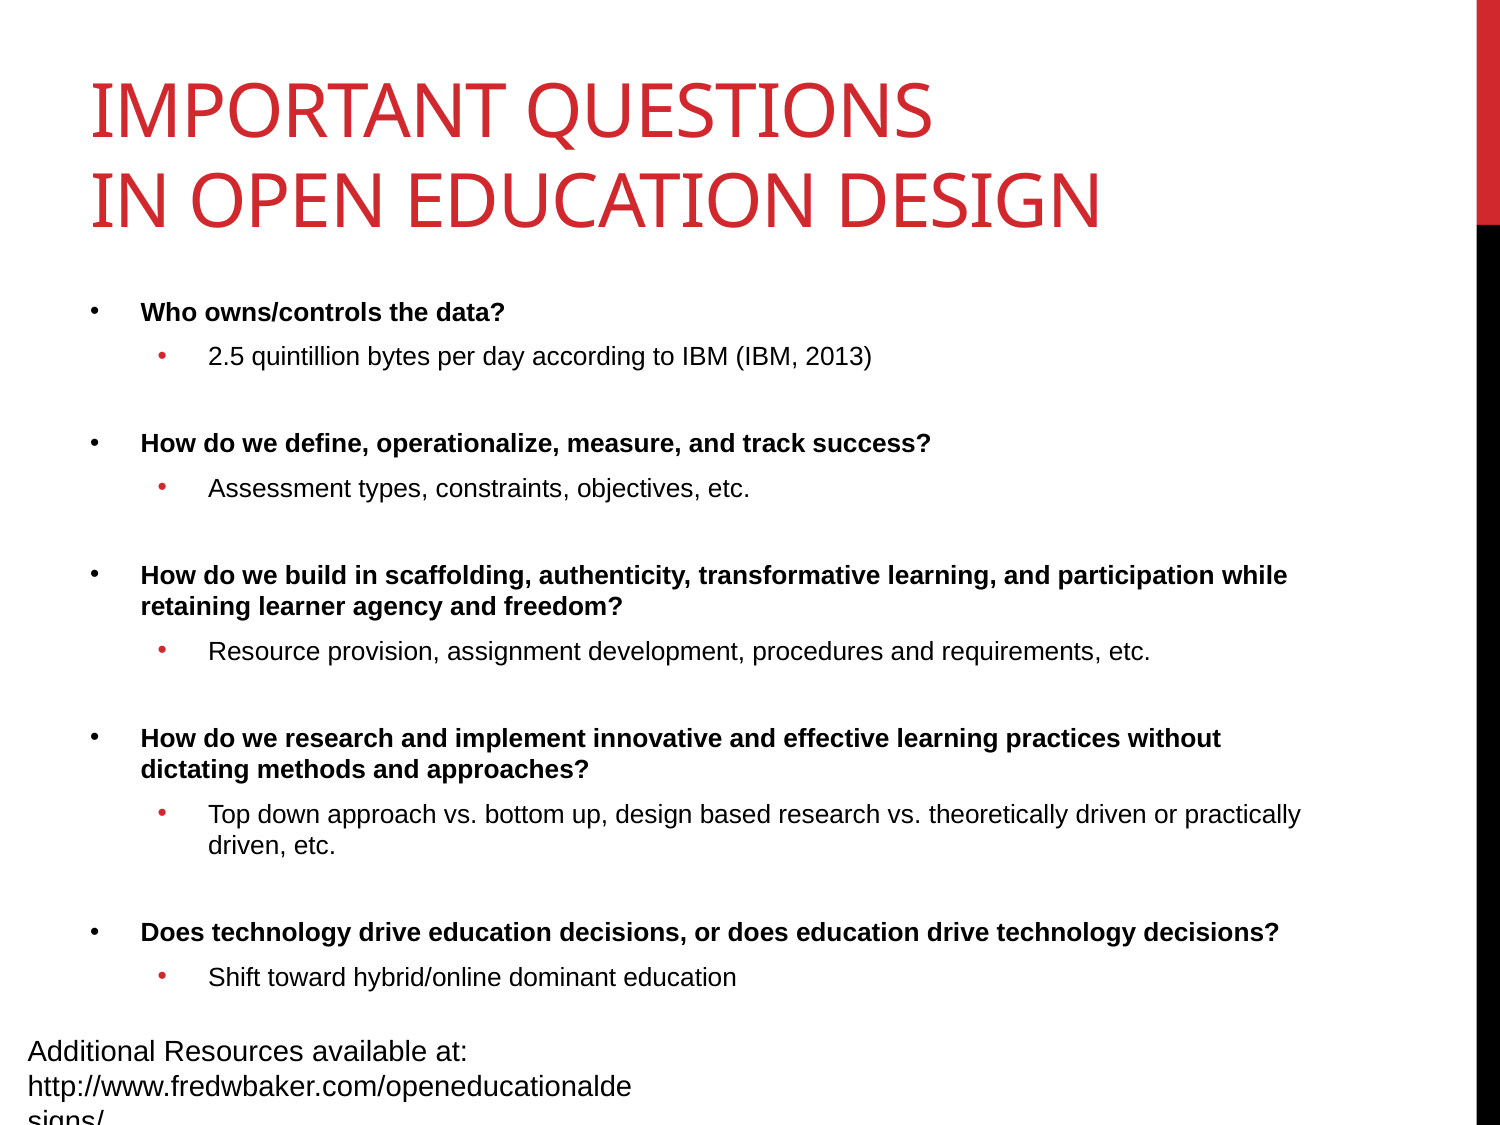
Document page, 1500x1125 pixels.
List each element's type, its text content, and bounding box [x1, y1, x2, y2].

title Important Questions in Open Education Design [75, 25, 1188, 250]
footer Additional Resources available at: http://www.fredwbaker.com/openeducationaldesigns/ [12, 1025, 663, 1113]
list Who owns/controls the data? 2.5 quintillion bytes per day according to IBM (IBM, 2013) How do we define, operationalize, measure, and track success? Assessment types, constraints, objectives, etc. How do we build in scaffolding, authenticity, transformative learning, and participation while retaining learner agency and freedom? Resource provision, assignment development, procedures and requirements, etc. How do we research and implement innovative and effective learning practices without dictating methods and approaches? Top down approach vs. bottom up, design based research vs. theoretically driven or practically driven, etc. Does technology drive education decisions, or does education drive technology decisions? Shift toward hybrid/online dominant education [75, 287, 1325, 1005]
